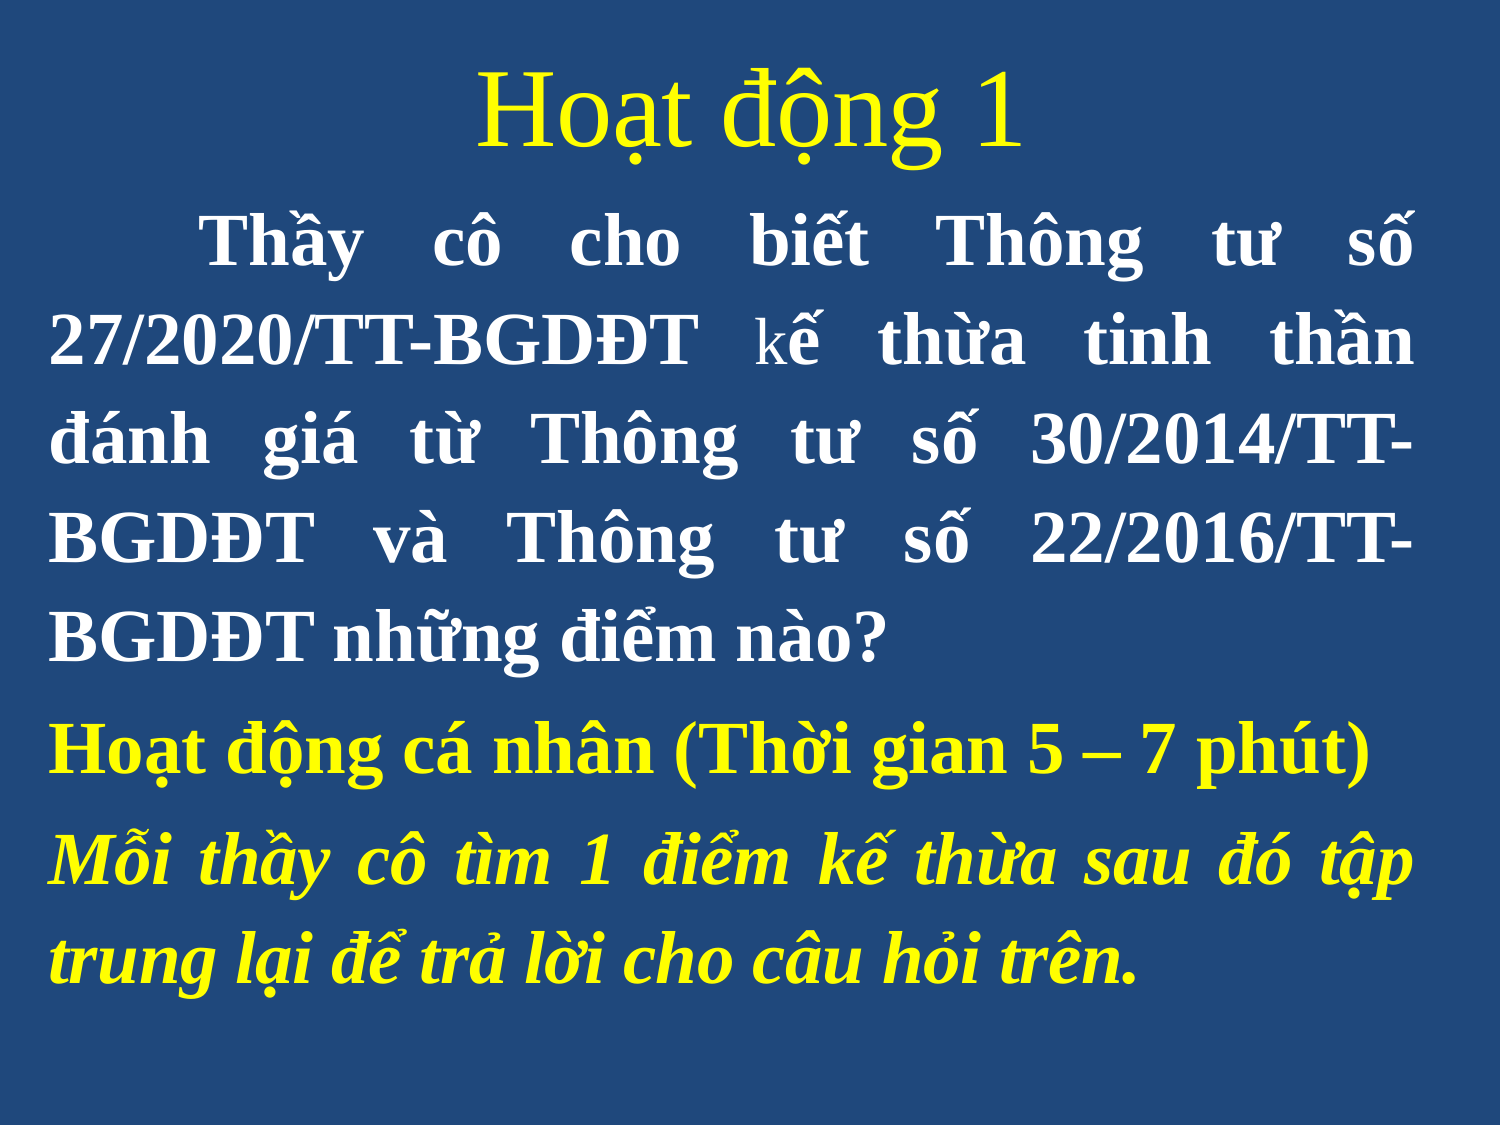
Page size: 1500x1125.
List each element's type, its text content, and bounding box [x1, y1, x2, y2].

text_box Hoạt động 1 Thầy cô cho biết Thông tư số 27/2020/TT-BGDĐT kế thừa tinh thần đánh giá từ Thông tư số 30/2014/TT-BGDĐT và Thông tư số 22/2016/TT-BGDĐT những điểm nào? Hoạt động cá nhân (Thời gian 5 – 7 phút) Mỗi thầy cô tìm 1 điểm kế thừa sau đó tập trung lại để trả lời cho câu hỏi trên. [48, 18, 1435, 1067]
